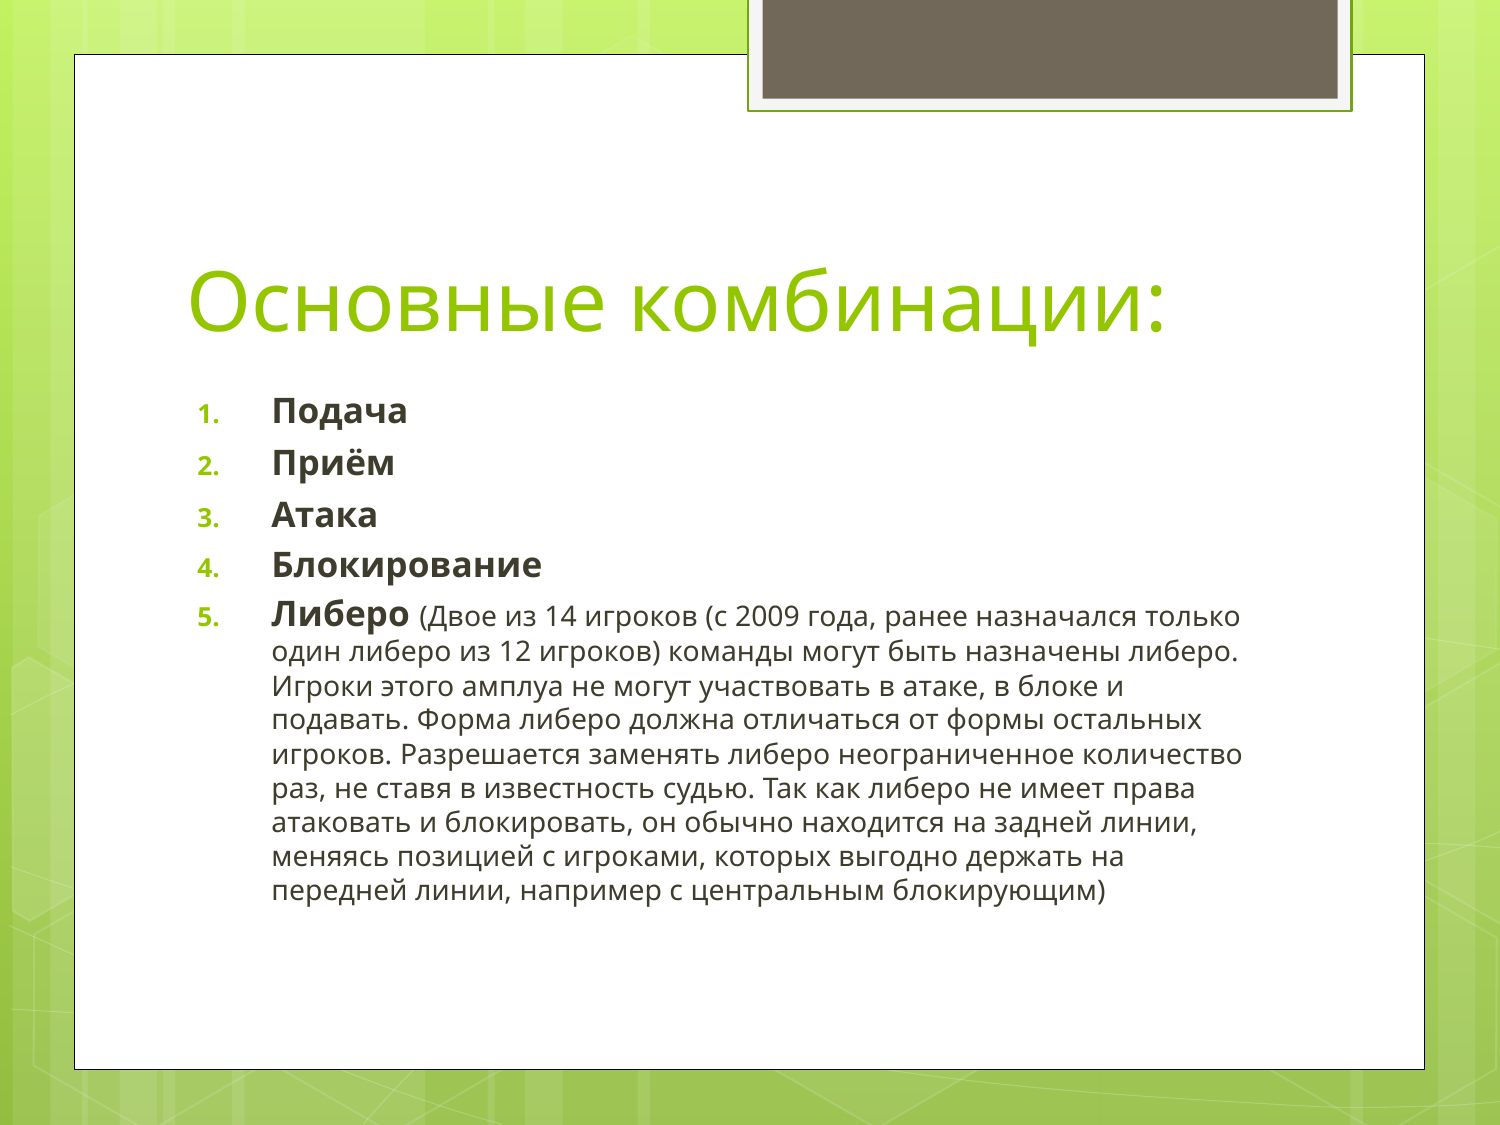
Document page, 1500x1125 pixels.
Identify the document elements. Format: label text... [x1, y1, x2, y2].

list Подача Приём Атака Блокирование Либеро (Двое из 14 игроков (с 2009 года, ранее назначался только один либеро из 12 игроков) команды могут быть назначены либеро. Игроки этого амплуа не могут участвовать в атаке, в блоке и подавать. Форма либеро должна отличаться от формы остальных игроков. Разрешается заменять либеро неограниченное количество раз, не ставя в известность судью. Так как либеро не имеет права атаковать и блокировать, он обычно находится на задней линии, меняясь позицией с игроками, которых выгодно держать на передней линии, например с центральным блокирующим) [171, 381, 1283, 957]
title Основные комбинации: [171, 168, 1324, 357]
